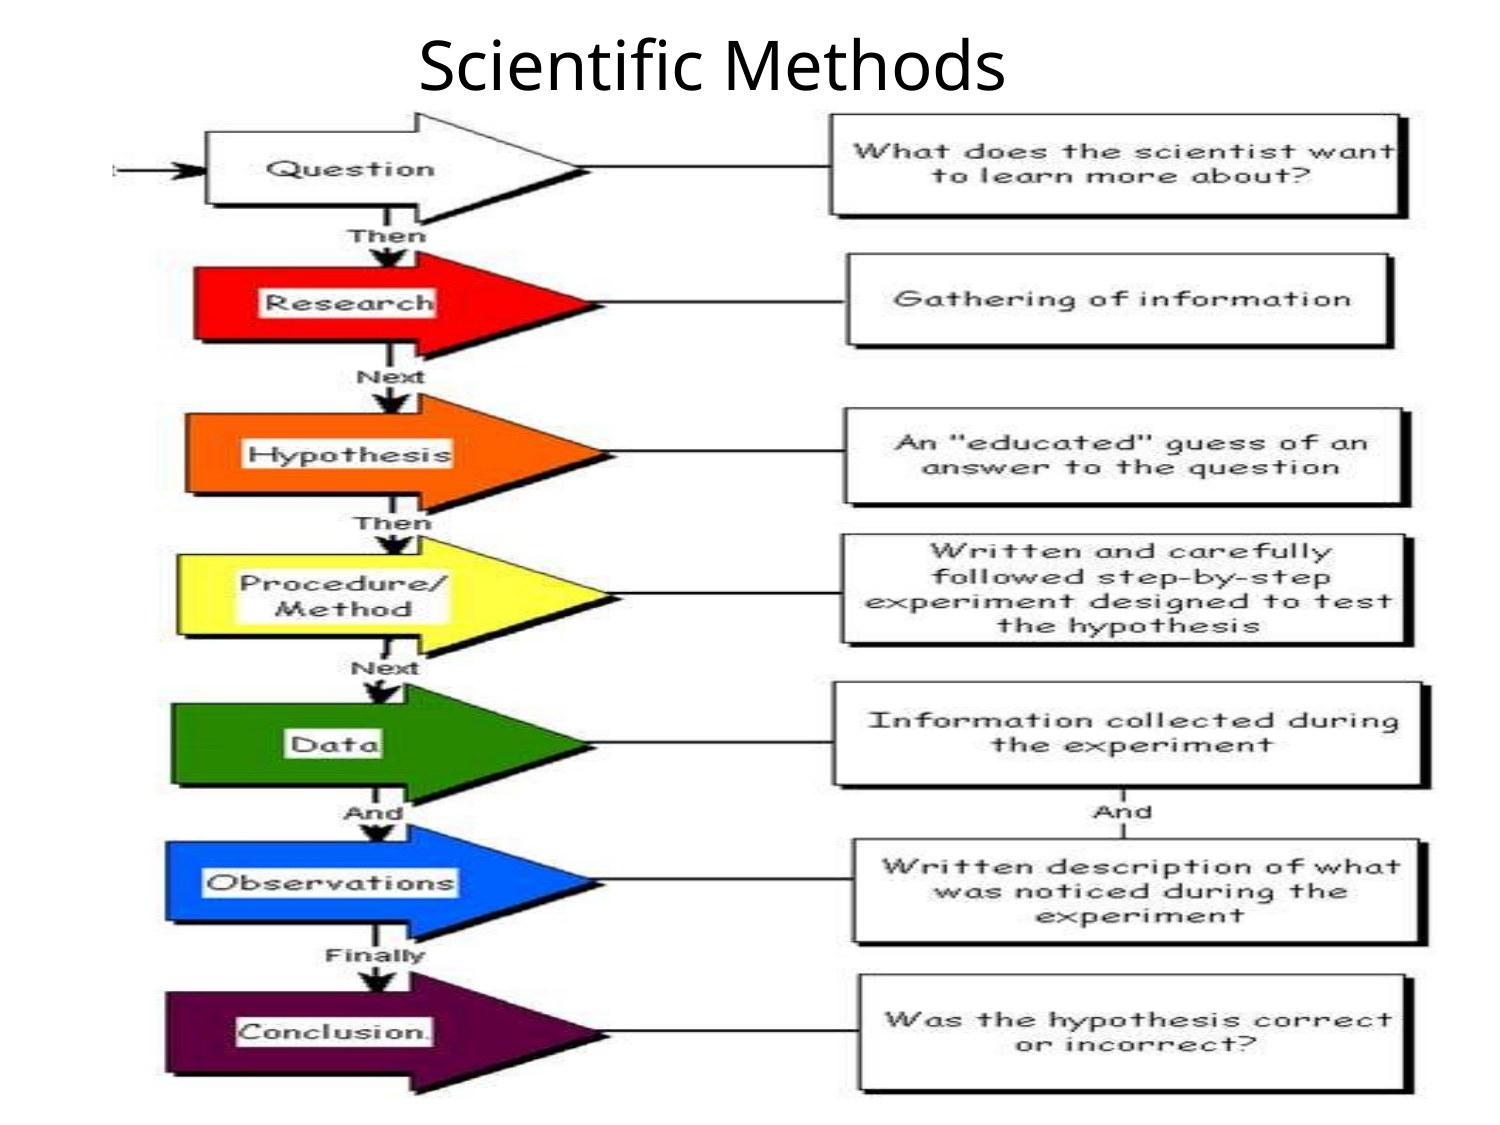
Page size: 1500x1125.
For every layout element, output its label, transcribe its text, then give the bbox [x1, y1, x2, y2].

title Scientific Methods [416, 0, 1084, 158]
text_box [112, 99, 1438, 1100]
